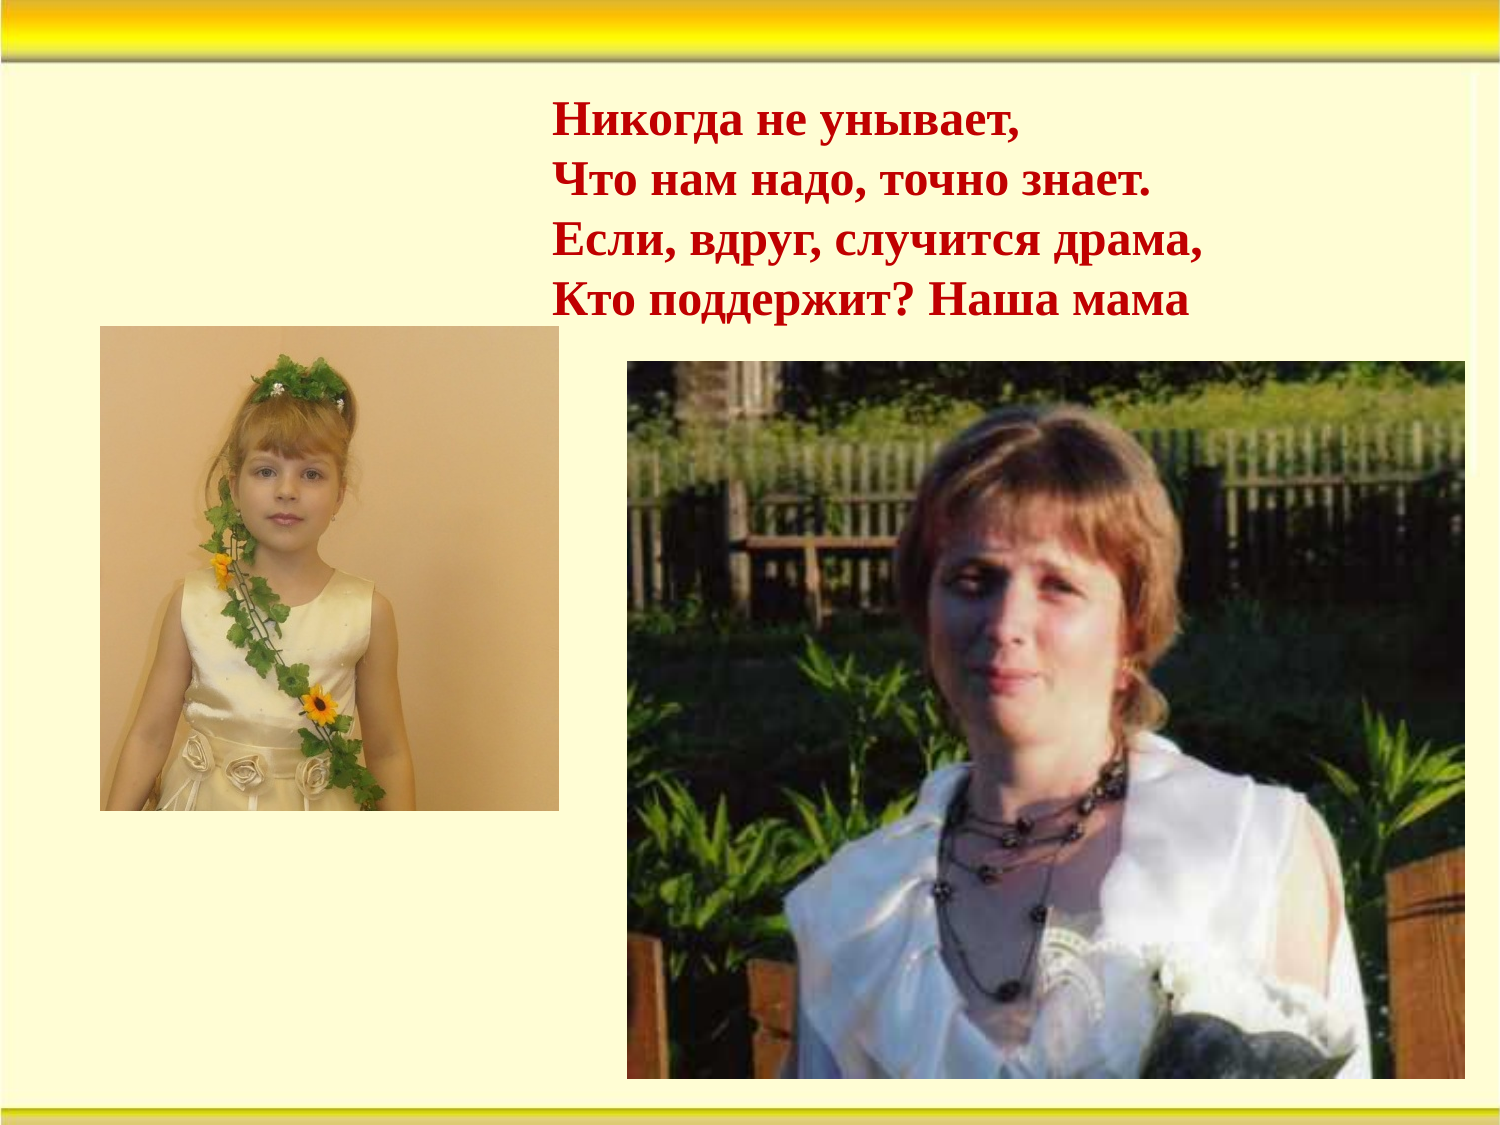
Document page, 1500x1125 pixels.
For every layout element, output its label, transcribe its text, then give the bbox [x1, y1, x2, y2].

text_box Никогда не унывает, Что нам надо, точно знает. Если, вдруг, случится драма, Кто поддержит? Наша мама [537, 78, 1288, 333]
picture [0, 0, 1500, 1125]
